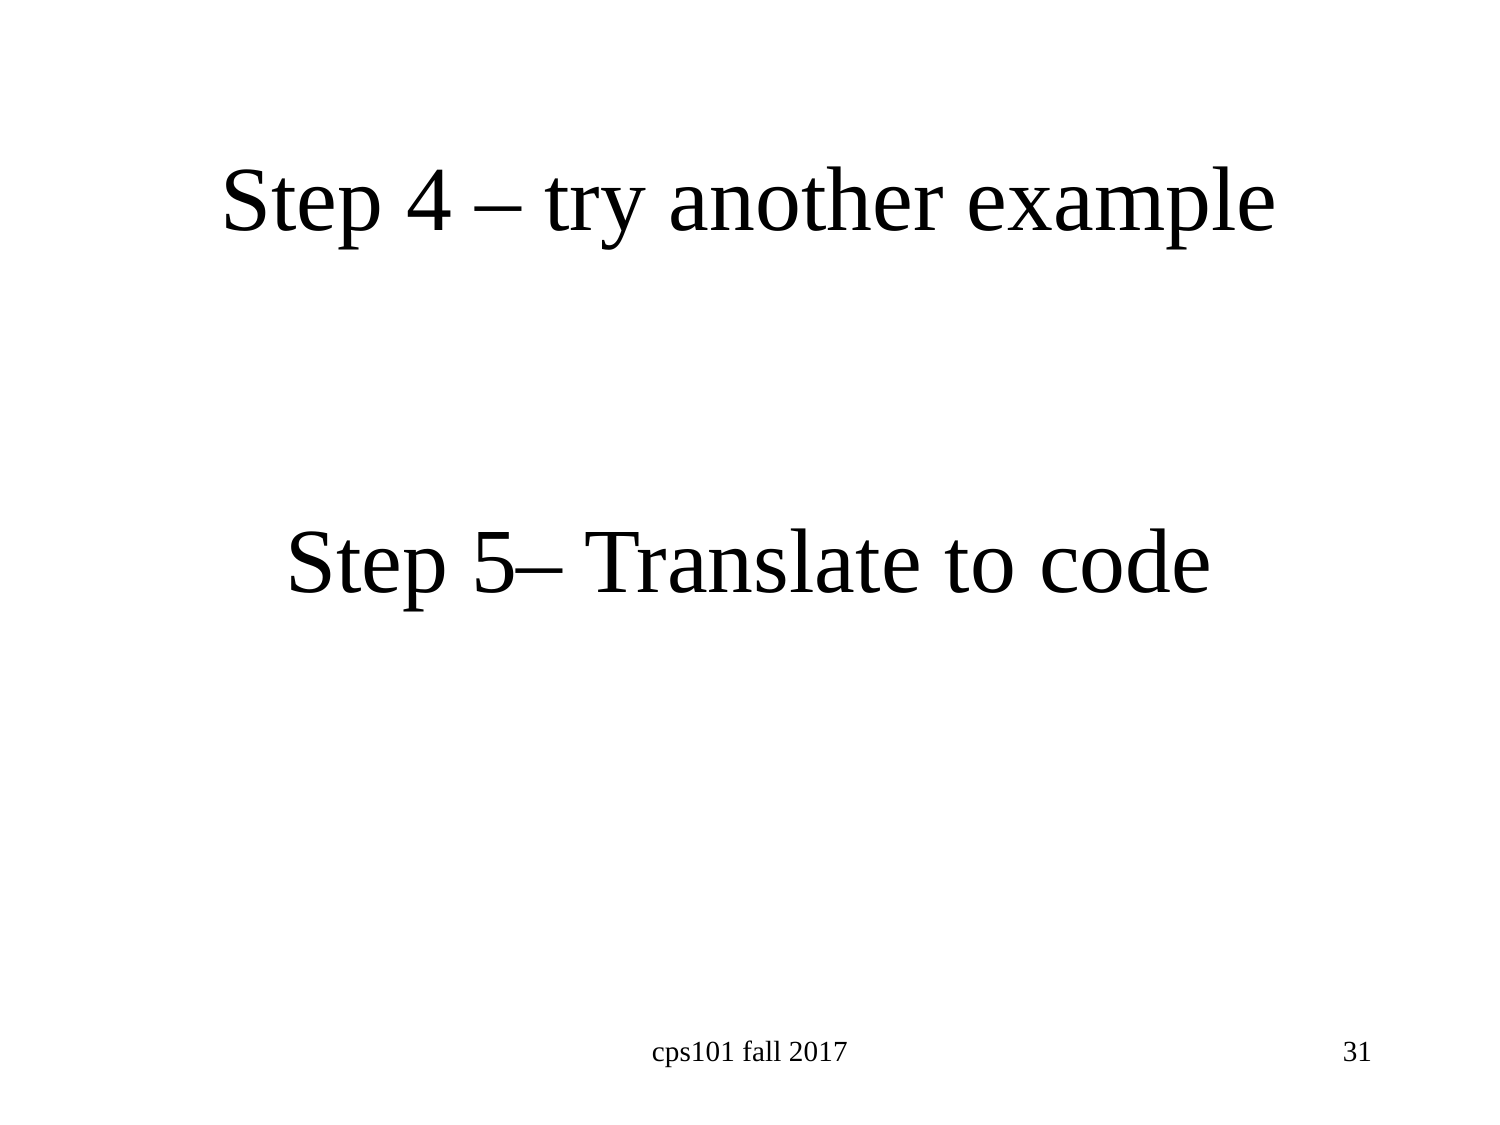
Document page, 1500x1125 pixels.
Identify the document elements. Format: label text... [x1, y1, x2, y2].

text_box Step 5– Translate to code [112, 462, 1387, 650]
slide_number 31 [1074, 1024, 1388, 1101]
footer cps101 fall 2017 [512, 1024, 988, 1101]
title Step 4 – try another example [112, 99, 1388, 288]
